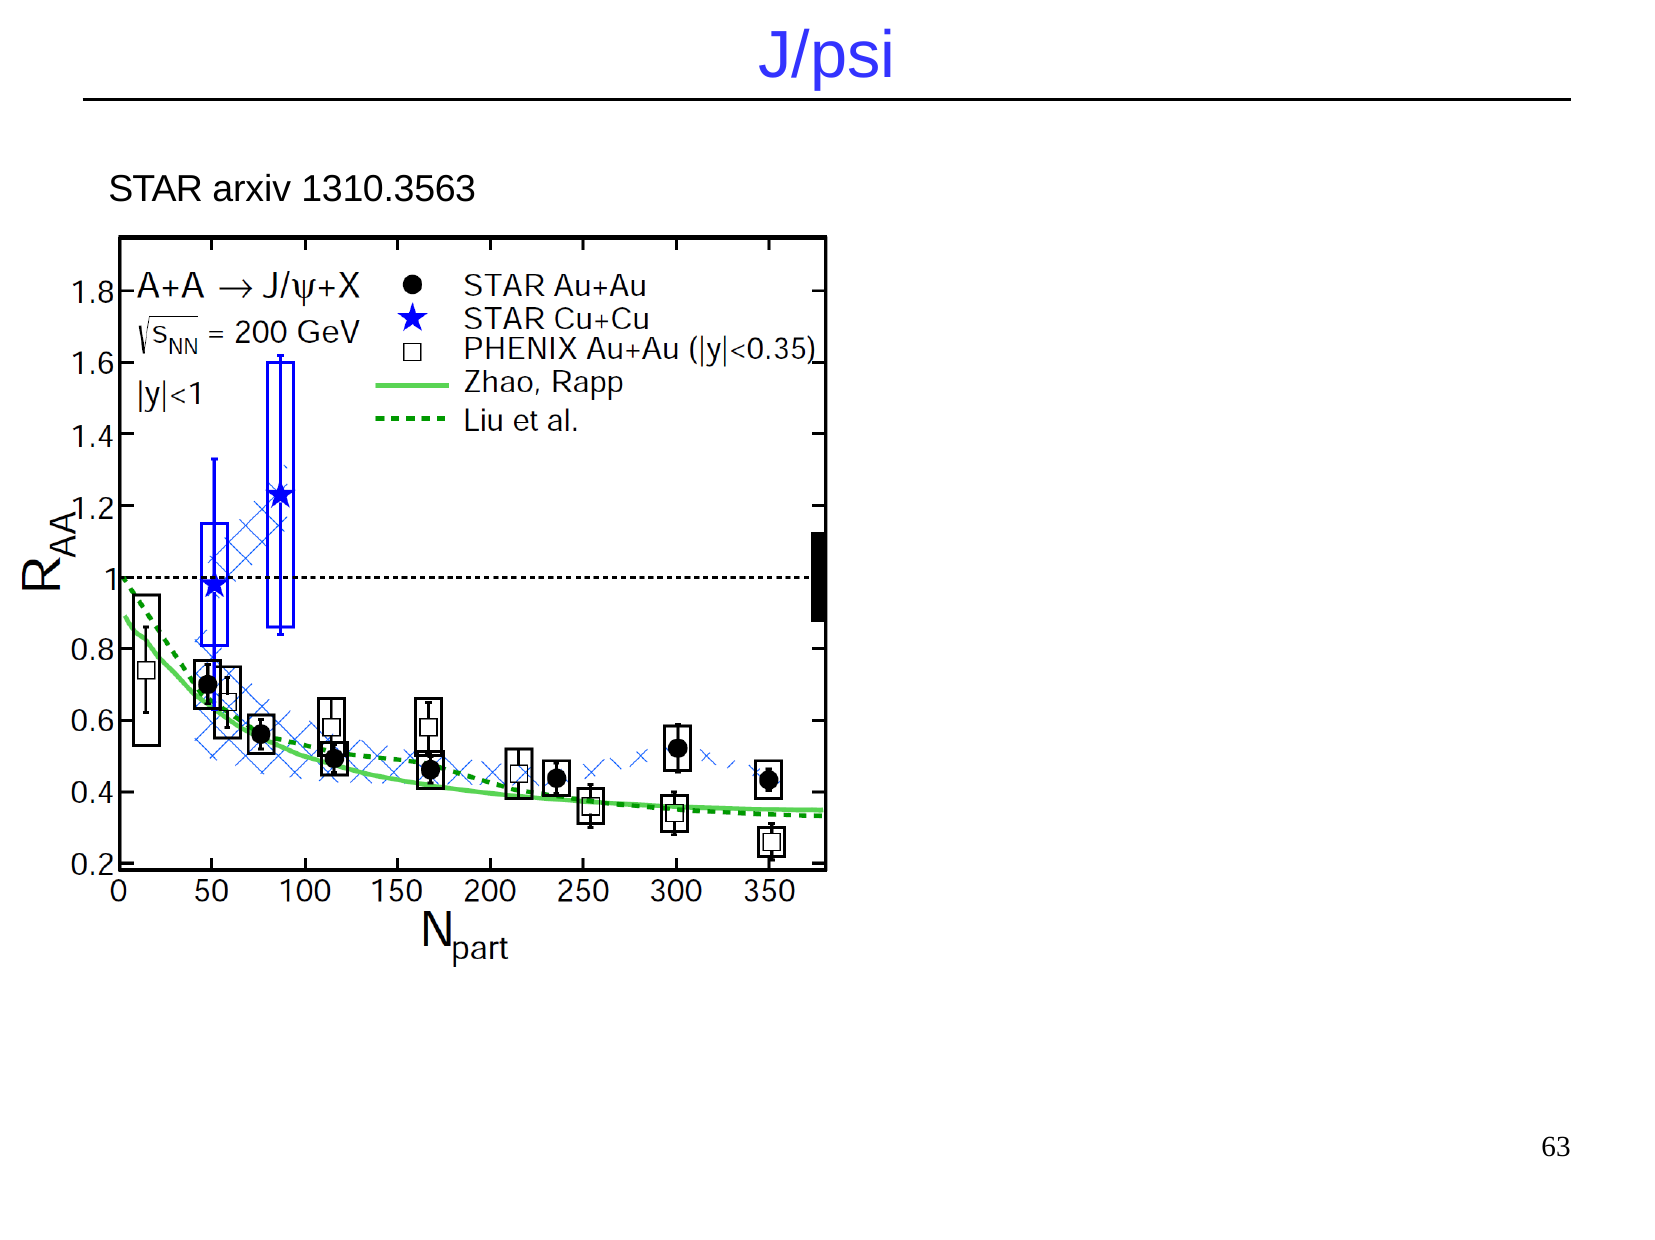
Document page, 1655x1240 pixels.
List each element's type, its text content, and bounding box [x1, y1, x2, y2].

text_box STAR arxiv 1310.3563 [106, 161, 484, 209]
text_box [21, 235, 828, 967]
slide_number 63 [1537, 1127, 1575, 1240]
text_box J/psi [756, 8, 898, 91]
